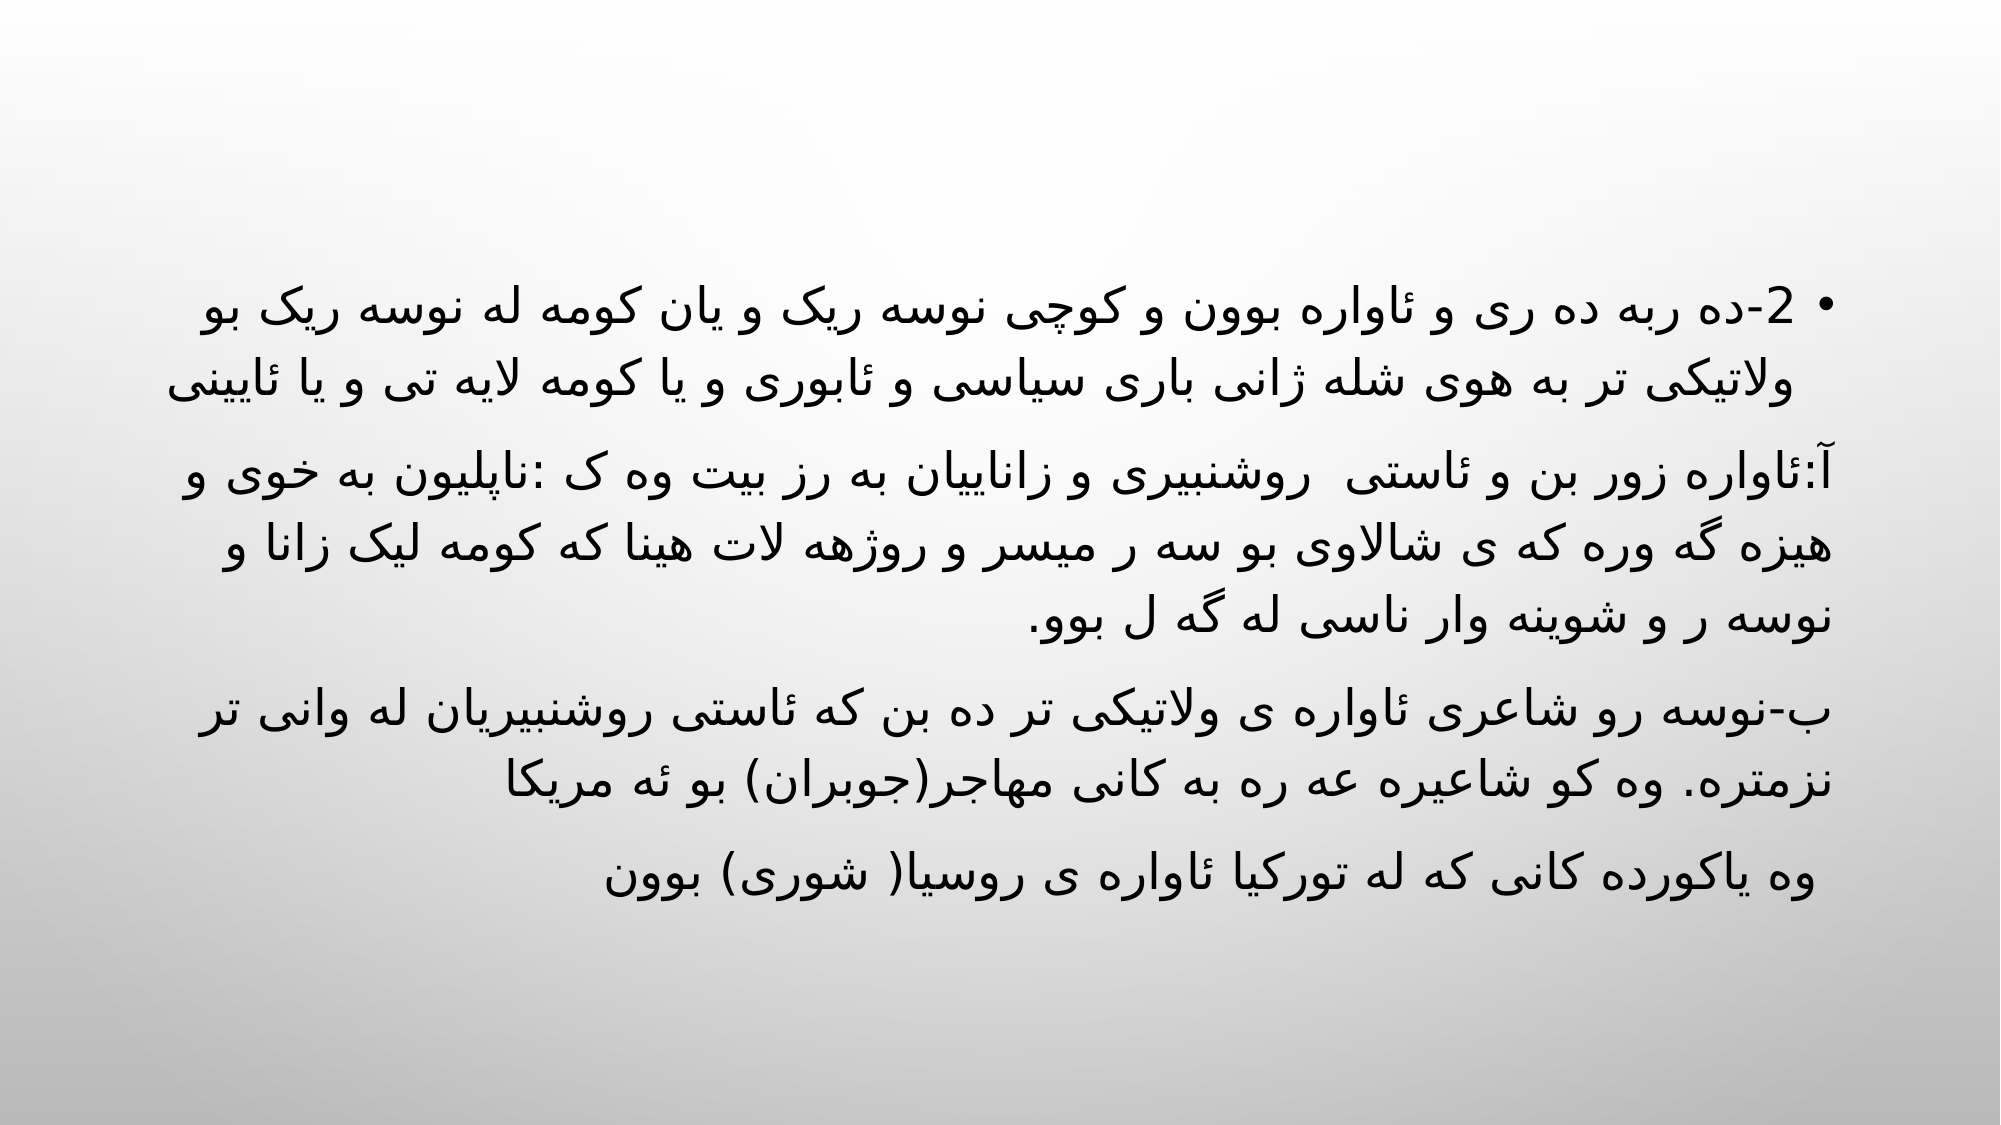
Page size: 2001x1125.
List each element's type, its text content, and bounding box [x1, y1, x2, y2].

picture [0, 0, 2000, 1125]
list 2-ده ربه ده ری و ئاواره بوون و کوچی نوسه ریک و یان کومه له نوسه ریک بو ولاتیکی تر به هوی شله ژانی باری سیاسی و ئابوری و یا کومه لایه تی و یا ئایینی آ:ئاواره زور بن و ئاستی روشنبیری و زاناییان به رز بیت وه ک :ناپلیون به خوی و هیزه گه وره که ی شالاوی بو سه ر میسر و روژهه لات هینا که کومه لیک زانا و نوسه ر و شوینه وار ناسی له گه ل بوو. ب-نوسه رو شاعری ئاواره ی ولاتیکی تر ده بن که ئاستی روشنبیریان له وانی تر نزمتره. وه کو شاعیره عه ره به کانی مهاجر(جوبران) بو ئه مریکا وه یاکورده کانی که له تورکیا ئاواره ی روسیا( شوری) بوون [149, 253, 1851, 950]
